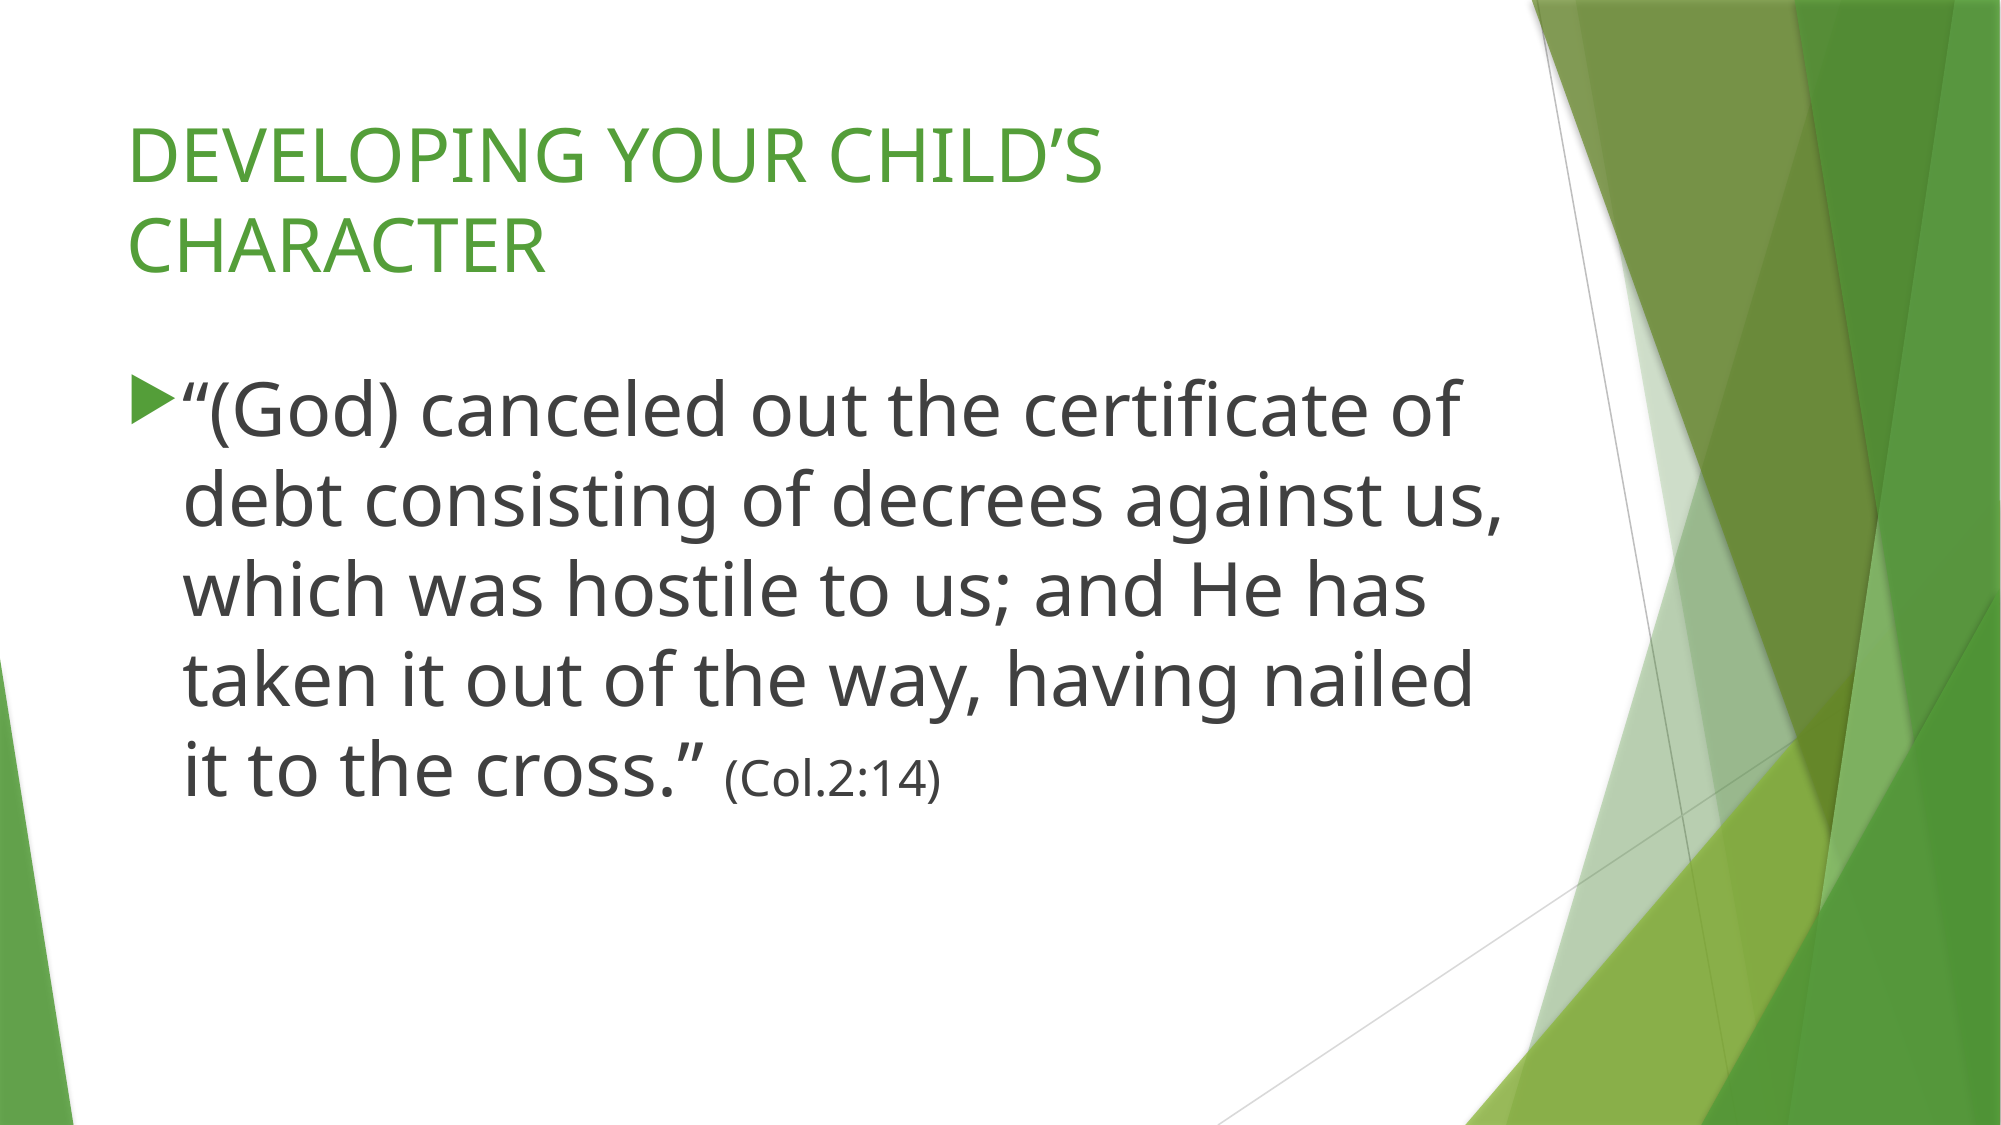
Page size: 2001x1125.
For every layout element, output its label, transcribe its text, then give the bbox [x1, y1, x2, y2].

list “(God) canceled out the certificate of debt consisting of decrees against us, which was hostile to us; and He has taken it out of the way, having nailed it to the cross.” (Col.2:14) [111, 354, 1522, 992]
title DEVELOPING YOUR CHILD’S CHARACTER [111, 99, 1522, 317]
